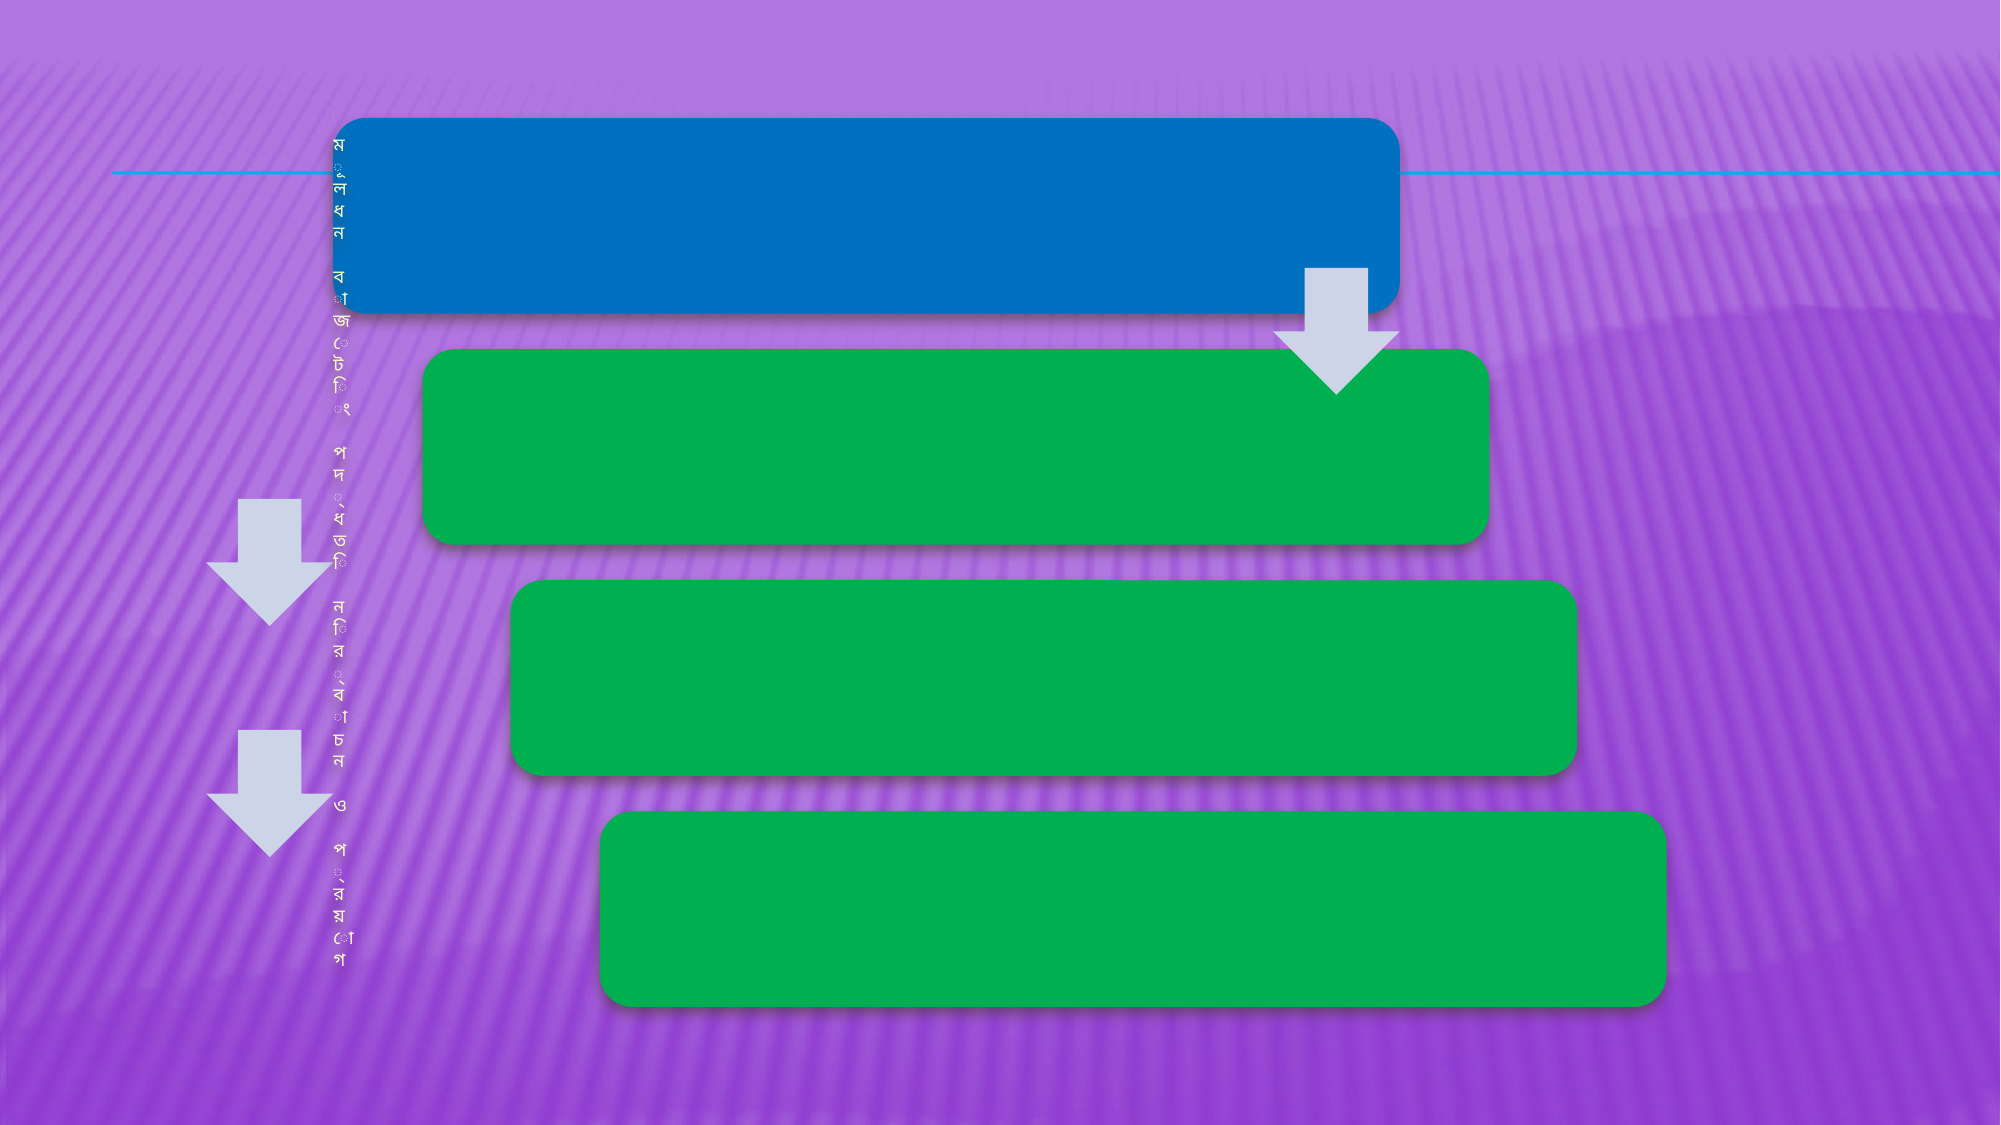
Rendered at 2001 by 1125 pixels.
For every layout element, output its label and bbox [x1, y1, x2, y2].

text_box [332, 117, 1667, 1008]
